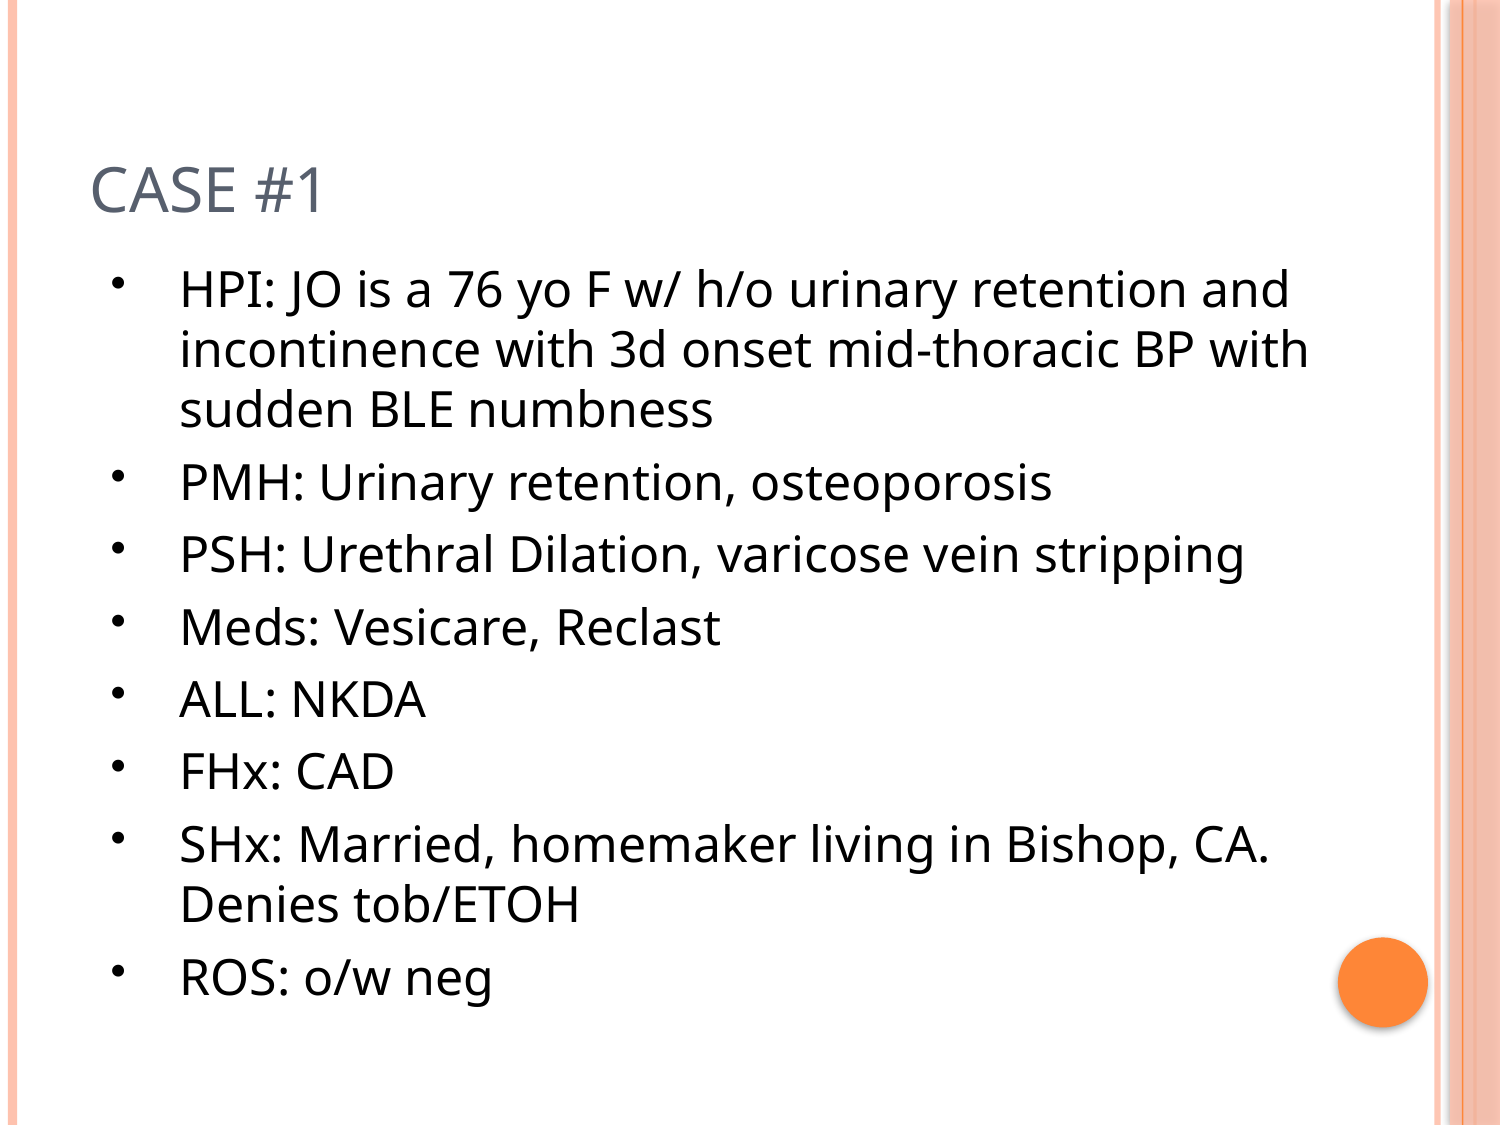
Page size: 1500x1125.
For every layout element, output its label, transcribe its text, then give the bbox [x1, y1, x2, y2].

list HPI: JO is a 76 yo F w/ h/o urinary retention and incontinence with 3d onset mid-thoracic BP with sudden BLE numbness PMH: Urinary retention, osteoporosis PSH: Urethral Dilation, varicose vein stripping Meds: Vesicare, Reclast ALL: NKDA FHx: CAD SHx: Married, homemaker living in Bishop, CA. Denies tob/ETOH ROS: o/w neg [75, 249, 1425, 1035]
title Case #1 [75, 45, 1300, 233]
